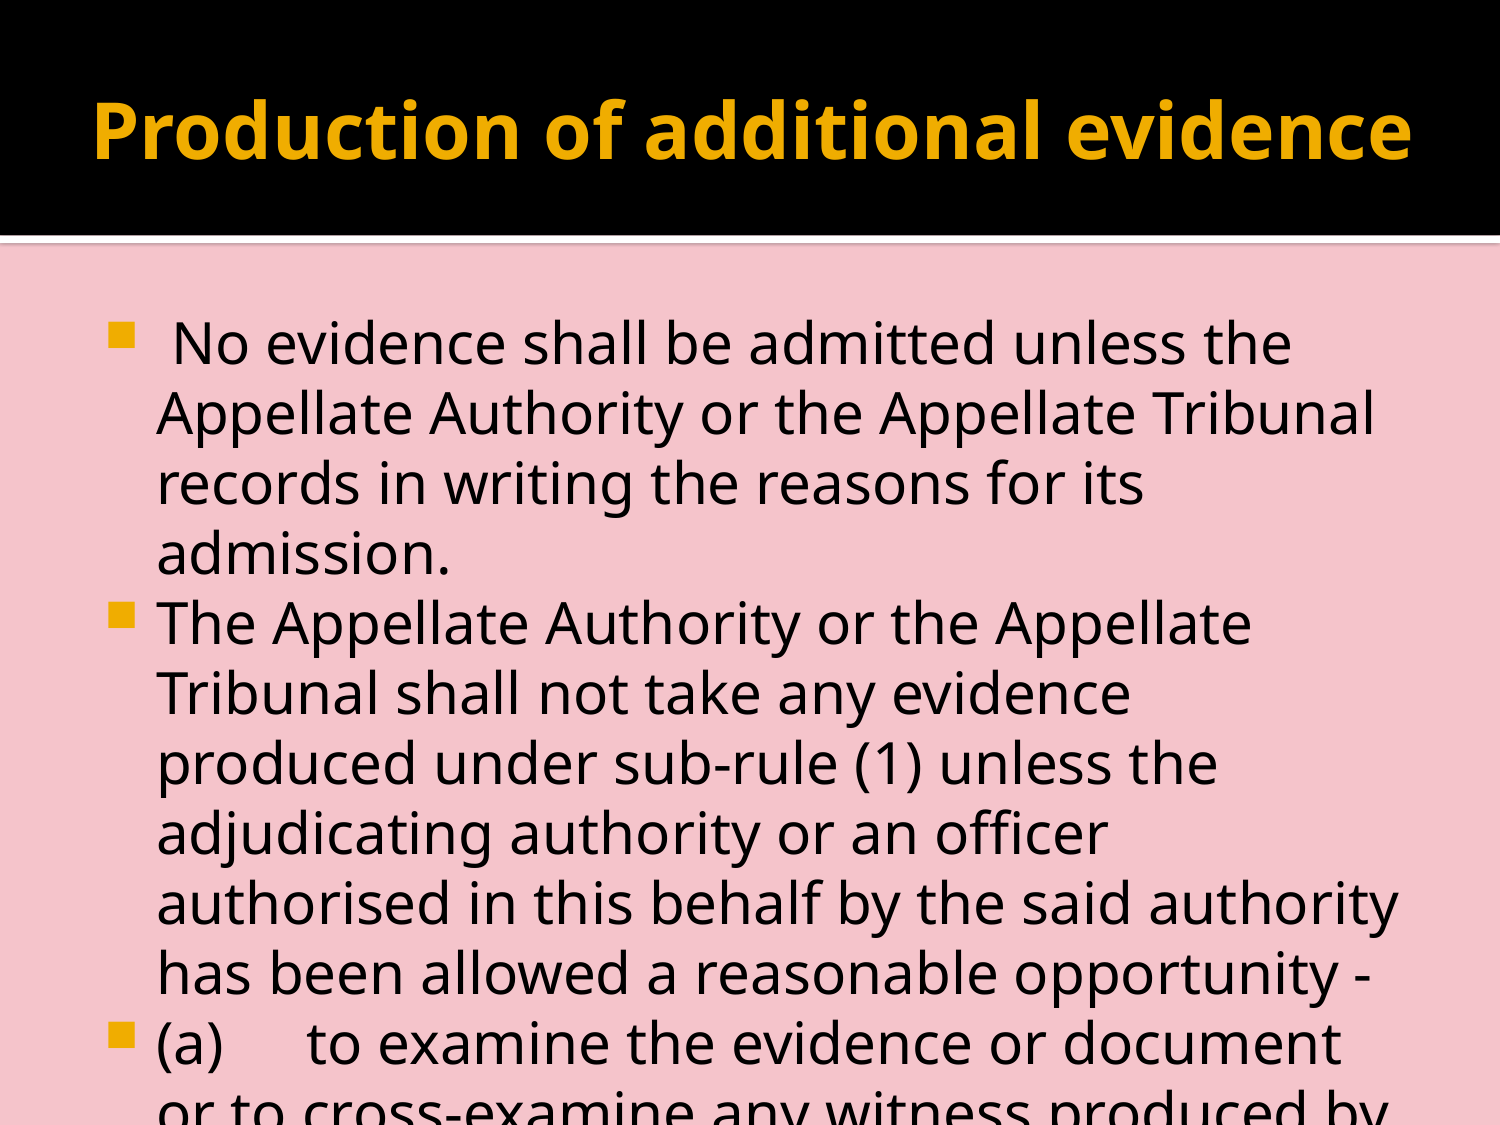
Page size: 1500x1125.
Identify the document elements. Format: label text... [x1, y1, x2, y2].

list No evidence shall be admitted unless the Appellate Authority or the Appellate Tribunal records in writing the reasons for its admission. The Appellate Authority or the Appellate Tribunal shall not take any evidence produced under sub-rule (1) unless the adjudicating authority or an officer authorised in this behalf by the said authority has been allowed a reasonable opportunity - (a) to examine the evidence or document or to cross-examine any witness produced by the appellant; or [75, 291, 1425, 1050]
title Production of additional evidence [75, 25, 1425, 231]
